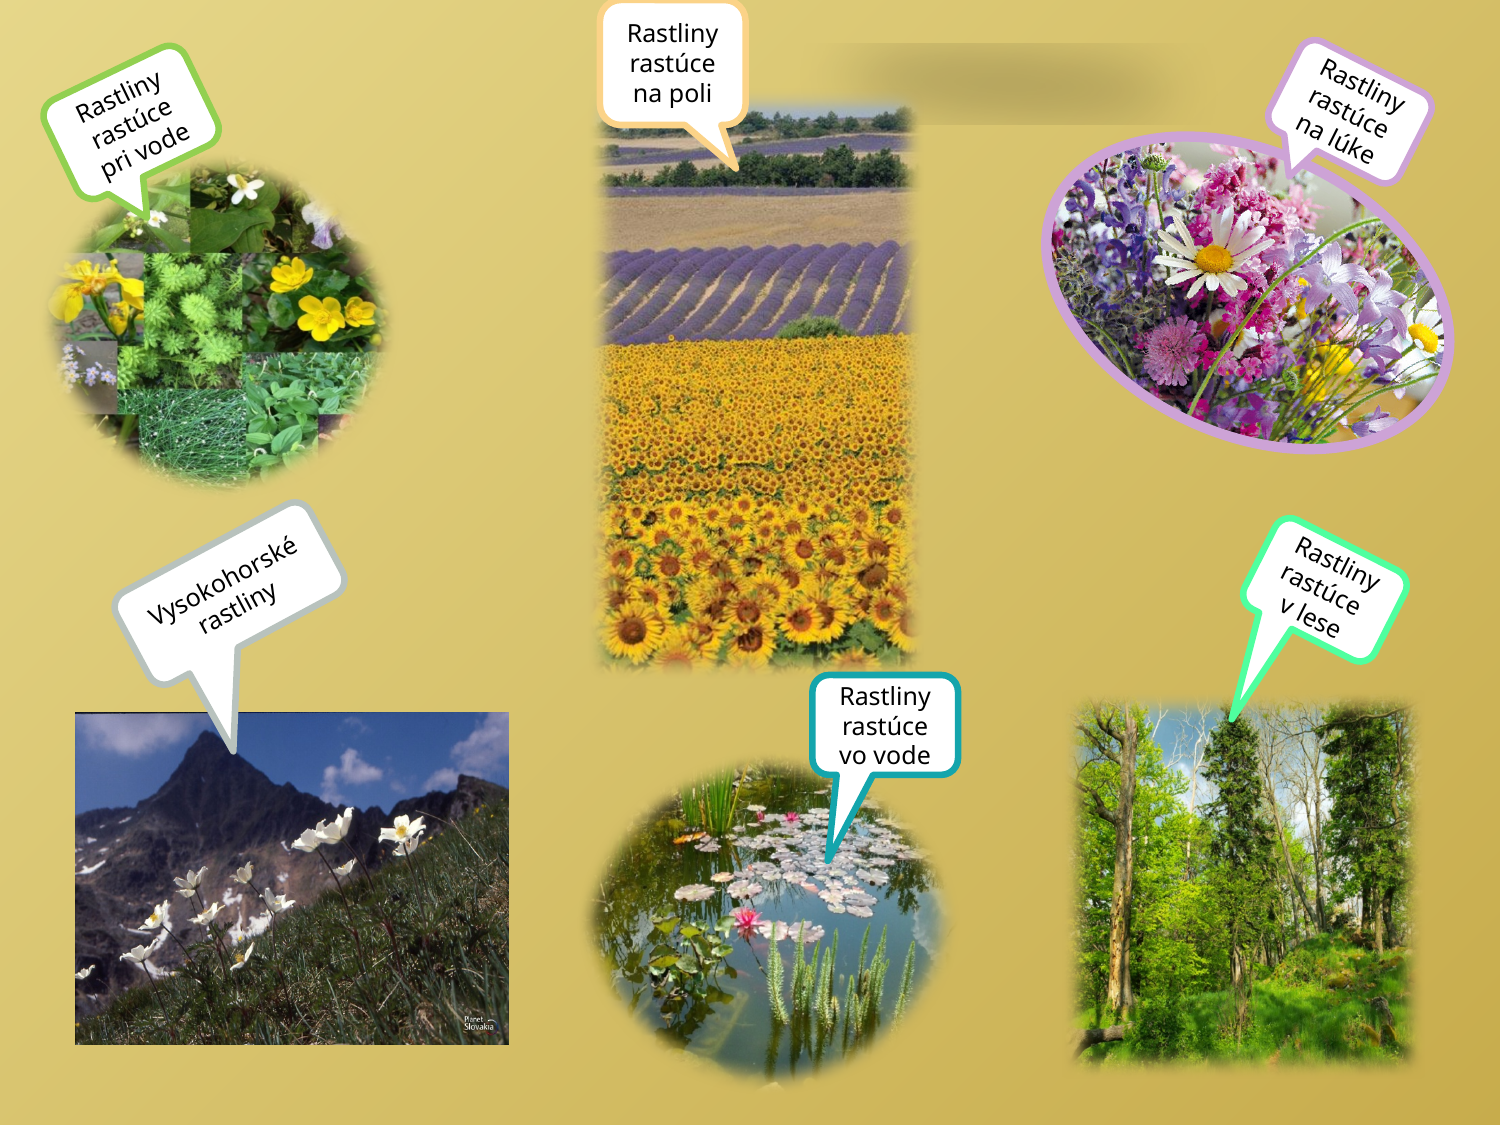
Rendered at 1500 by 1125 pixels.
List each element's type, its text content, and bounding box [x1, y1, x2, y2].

text_box Rastliny rastúce pri vode [40, 42, 223, 147]
text_box Rastliny rastúce na poli [596, 0, 749, 85]
text_box Rastliny rastúce na lúke [1264, 36, 1436, 149]
picture [574, 749, 962, 1098]
picture [36, 149, 401, 502]
picture [1062, 689, 1426, 1080]
picture [1034, 151, 1461, 435]
text_box Rastliny rastúce vo vode [809, 671, 962, 749]
picture [74, 711, 510, 1045]
text_box Rastliny rastúce v lese [1236, 514, 1410, 687]
picture [587, 87, 926, 680]
text_box Vysokohorské rastliny [111, 511, 348, 710]
picture [1132, 142, 1245, 150]
